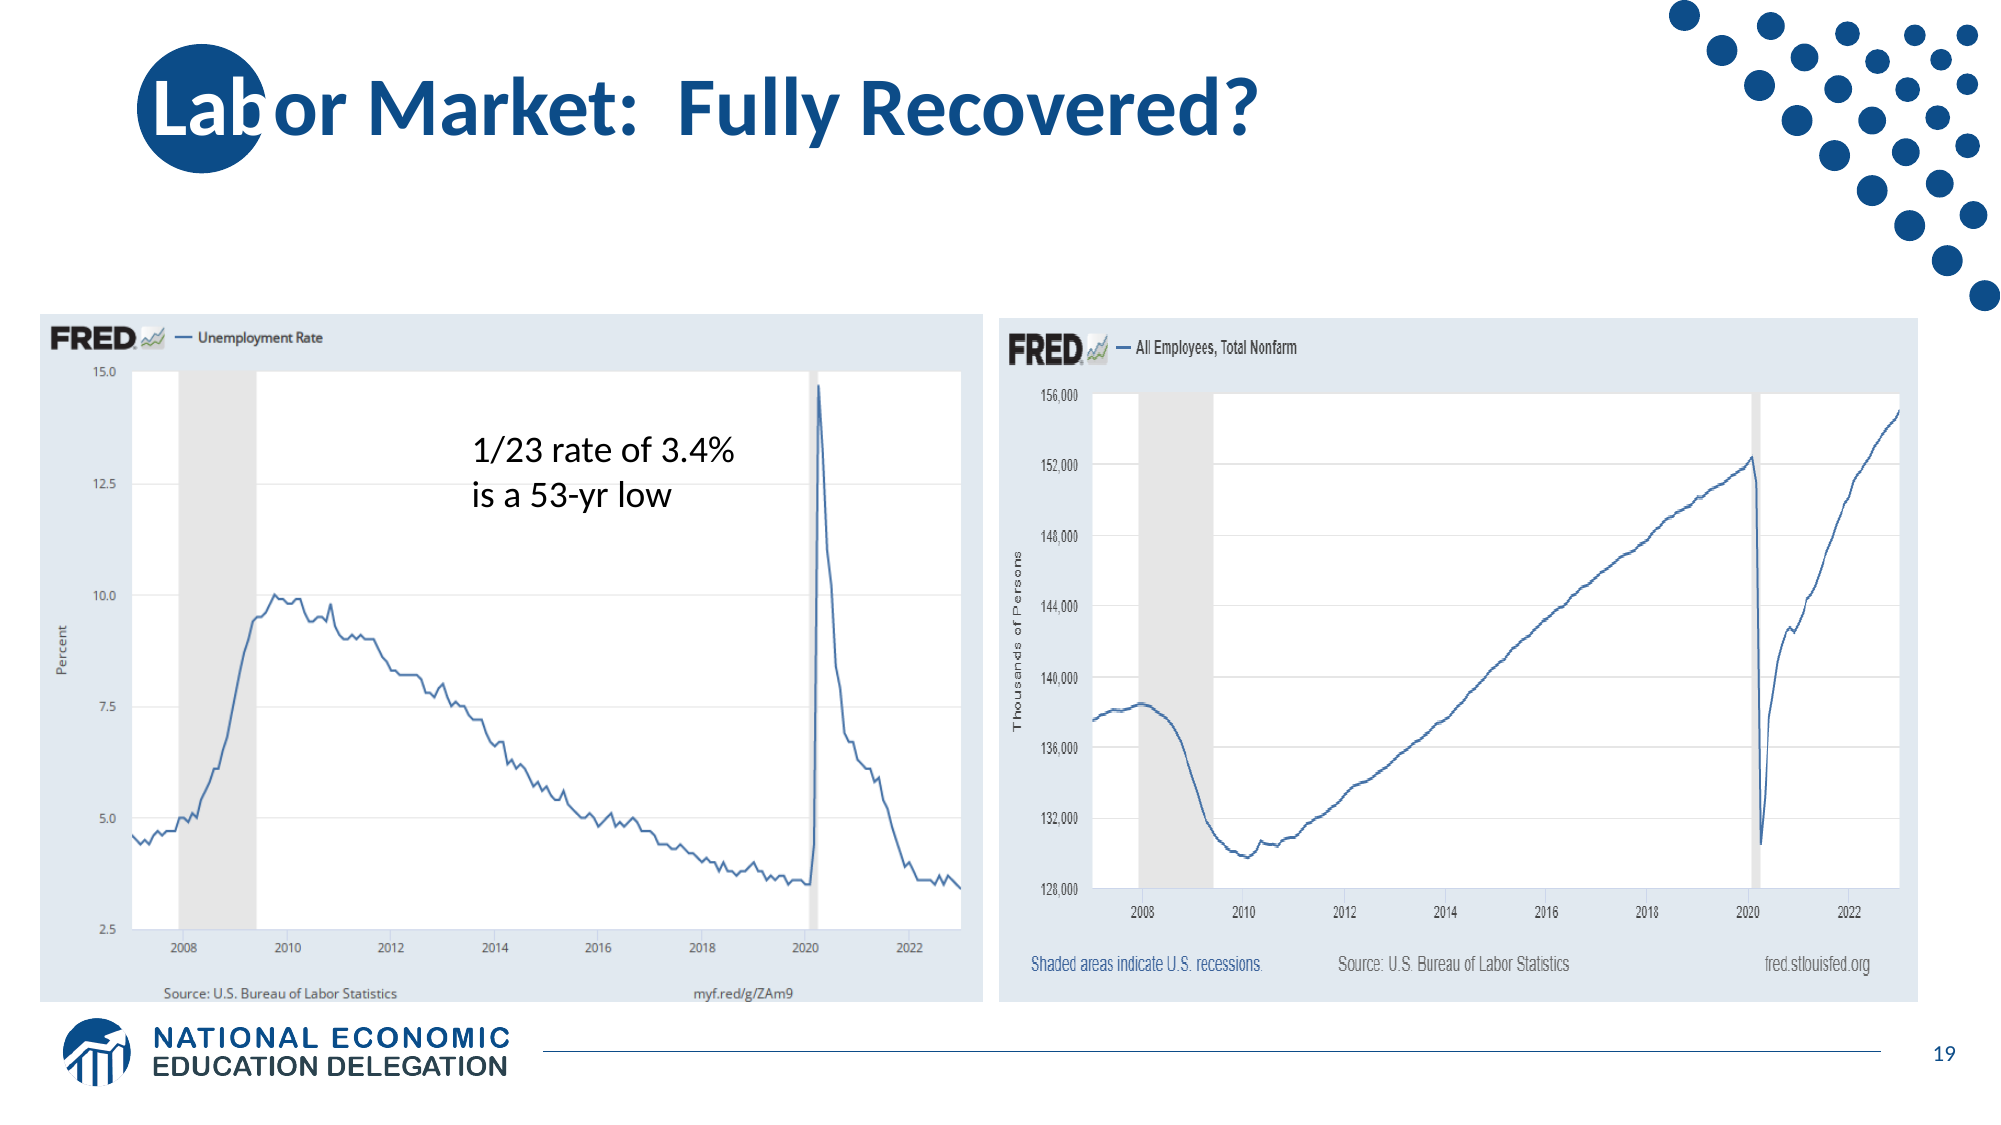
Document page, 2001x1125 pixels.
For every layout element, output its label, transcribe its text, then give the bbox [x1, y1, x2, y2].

picture [55, 1013, 520, 1091]
title Labor Market: Fully Recovered? [137, 0, 1863, 218]
picture [40, 314, 983, 1002]
picture [999, 318, 1918, 1002]
slide_number 19 [1521, 1022, 1972, 1082]
